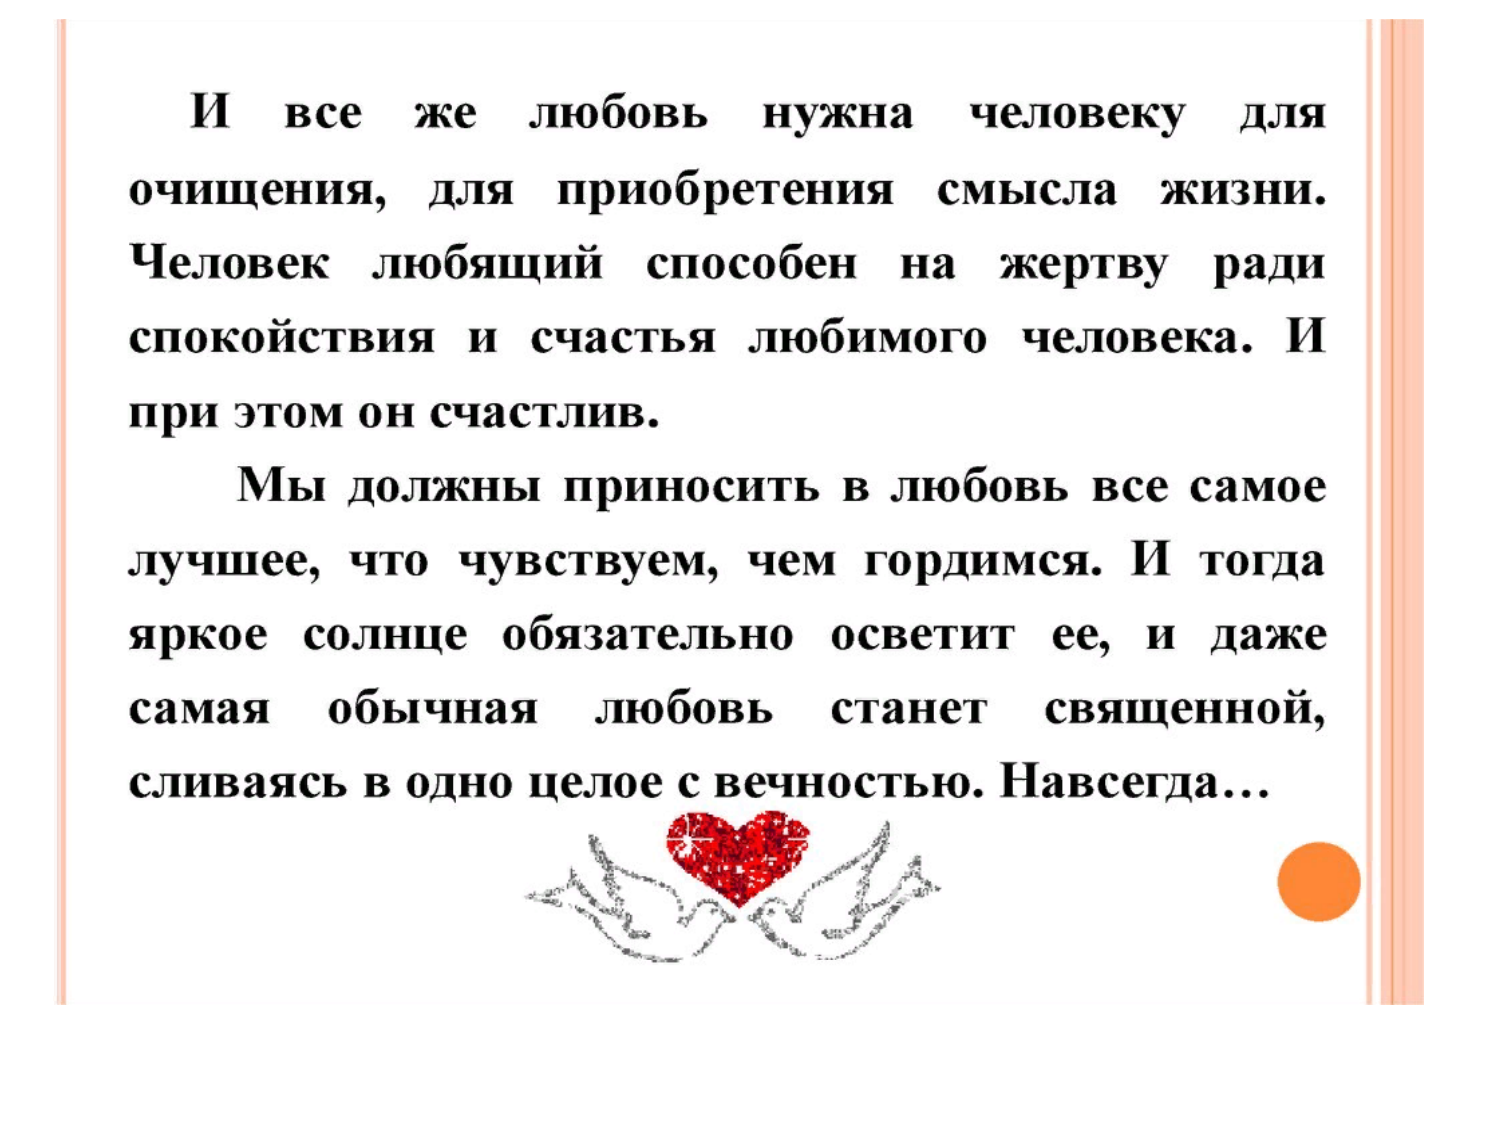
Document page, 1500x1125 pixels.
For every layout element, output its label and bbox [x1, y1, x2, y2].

list [52, 18, 1424, 1006]
